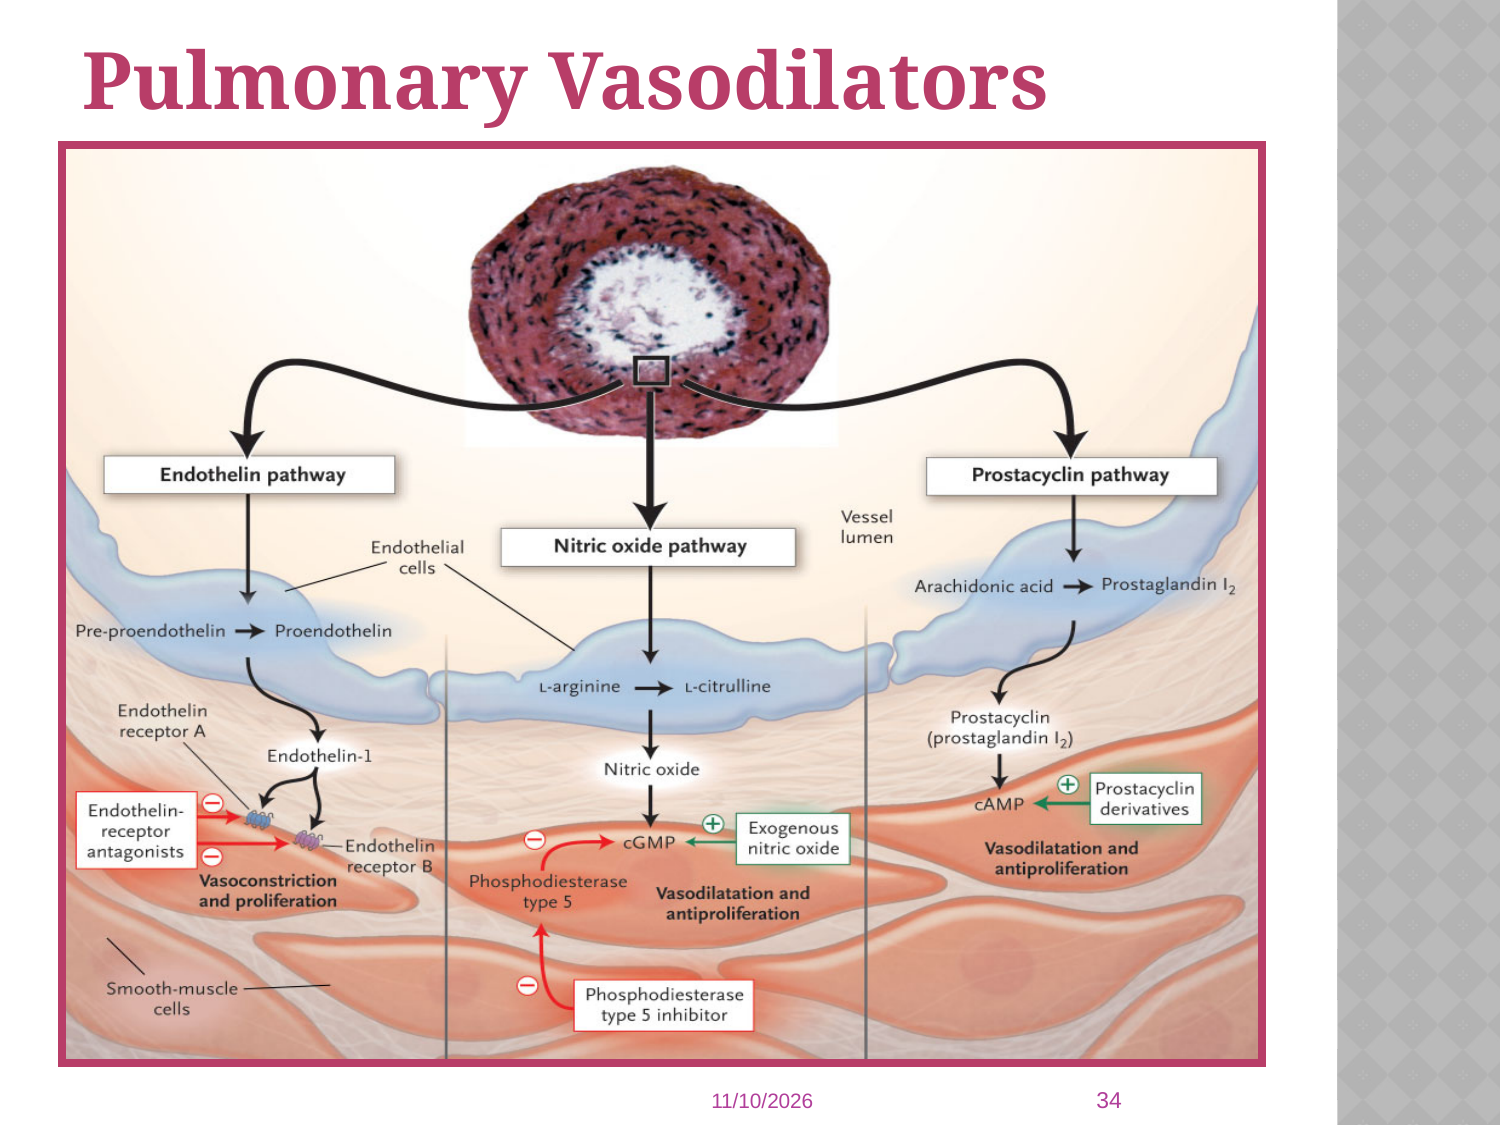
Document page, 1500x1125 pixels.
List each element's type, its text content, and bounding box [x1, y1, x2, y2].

slide_number 34 [1025, 1075, 1122, 1113]
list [65, 148, 1259, 1060]
title Pulmonary Vasodilators [75, 24, 1425, 126]
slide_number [696, 1075, 1025, 1113]
